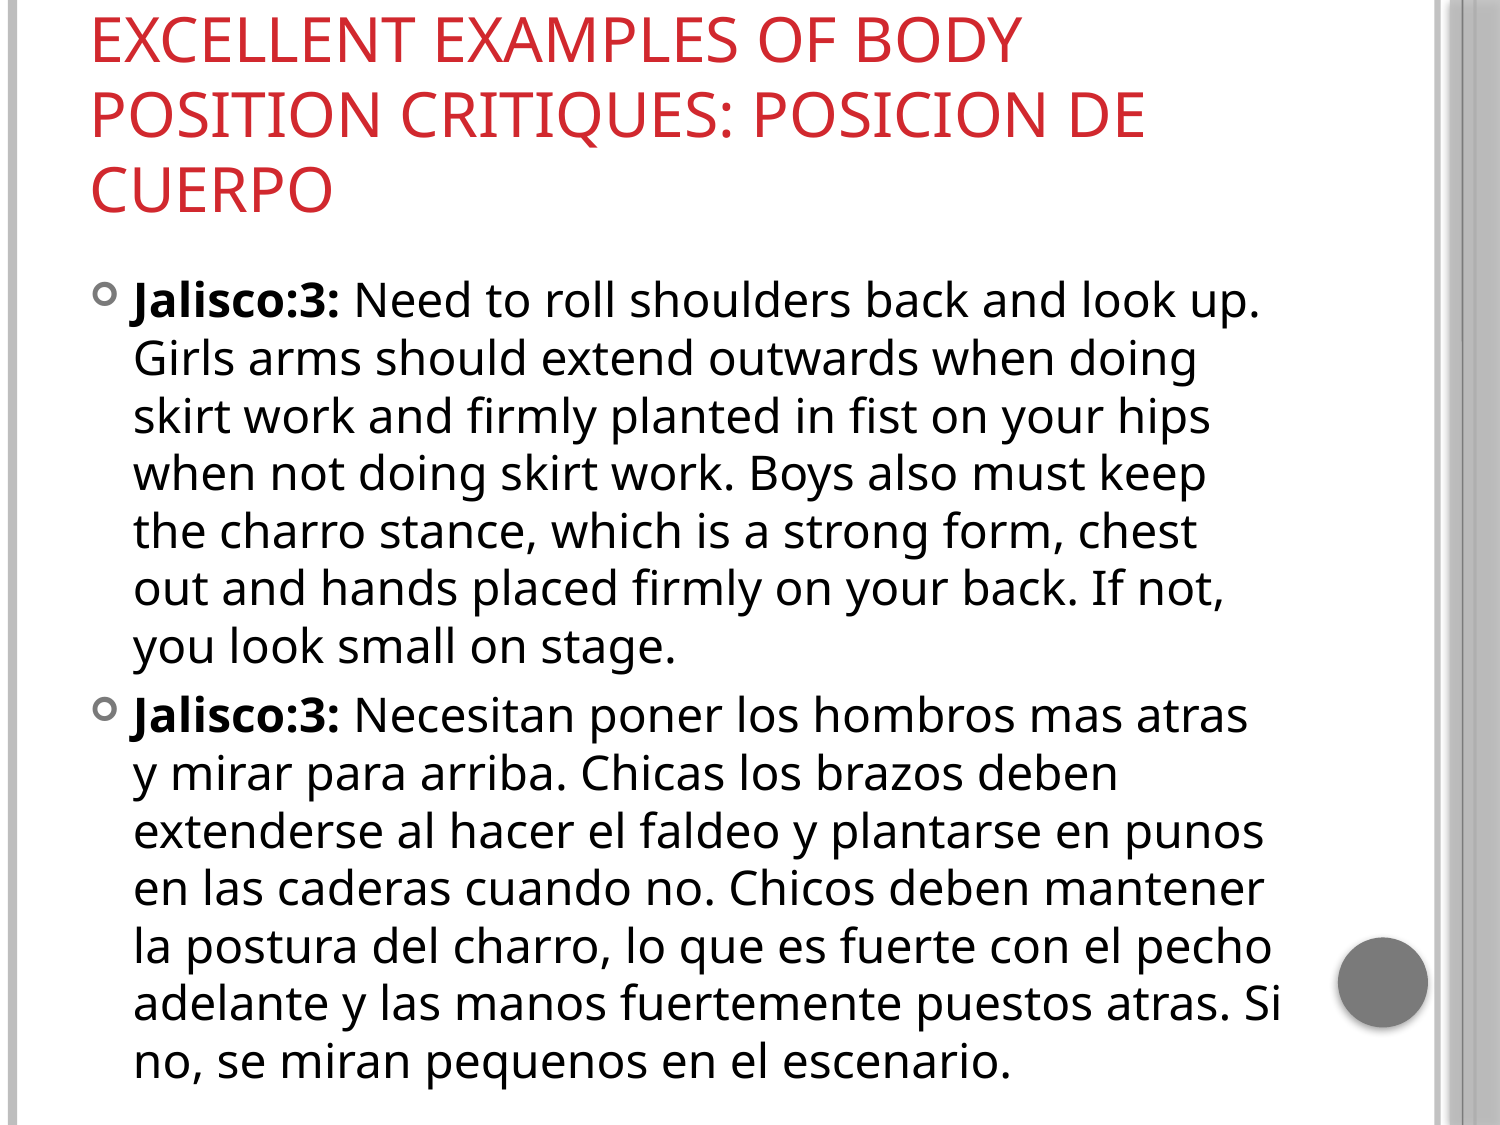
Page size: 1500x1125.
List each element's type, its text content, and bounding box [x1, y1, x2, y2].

list Jalisco:3: Need to roll shoulders back and look up. Girls arms should extend outwards when doing skirt work and firmly planted in fist on your hips when not doing skirt work. Boys also must keep the charro stance, which is a strong form, chest out and hands placed firmly on your back. If not, you look small on stage. Jalisco:3: Necesitan poner los hombros mas atras y mirar para arriba. Chicas los brazos deben extenderse al hacer el faldeo y plantarse en punos en las caderas cuando no. Chicos deben mantener la postura del charro, lo que es fuerte con el pecho adelante y las manos fuertemente puestos atras. Si no, se miran pequenos en el escenario. [75, 262, 1300, 1113]
title Excellent examples of Body Position Critiques: Posicion de Cuerpo [75, 45, 1300, 233]
